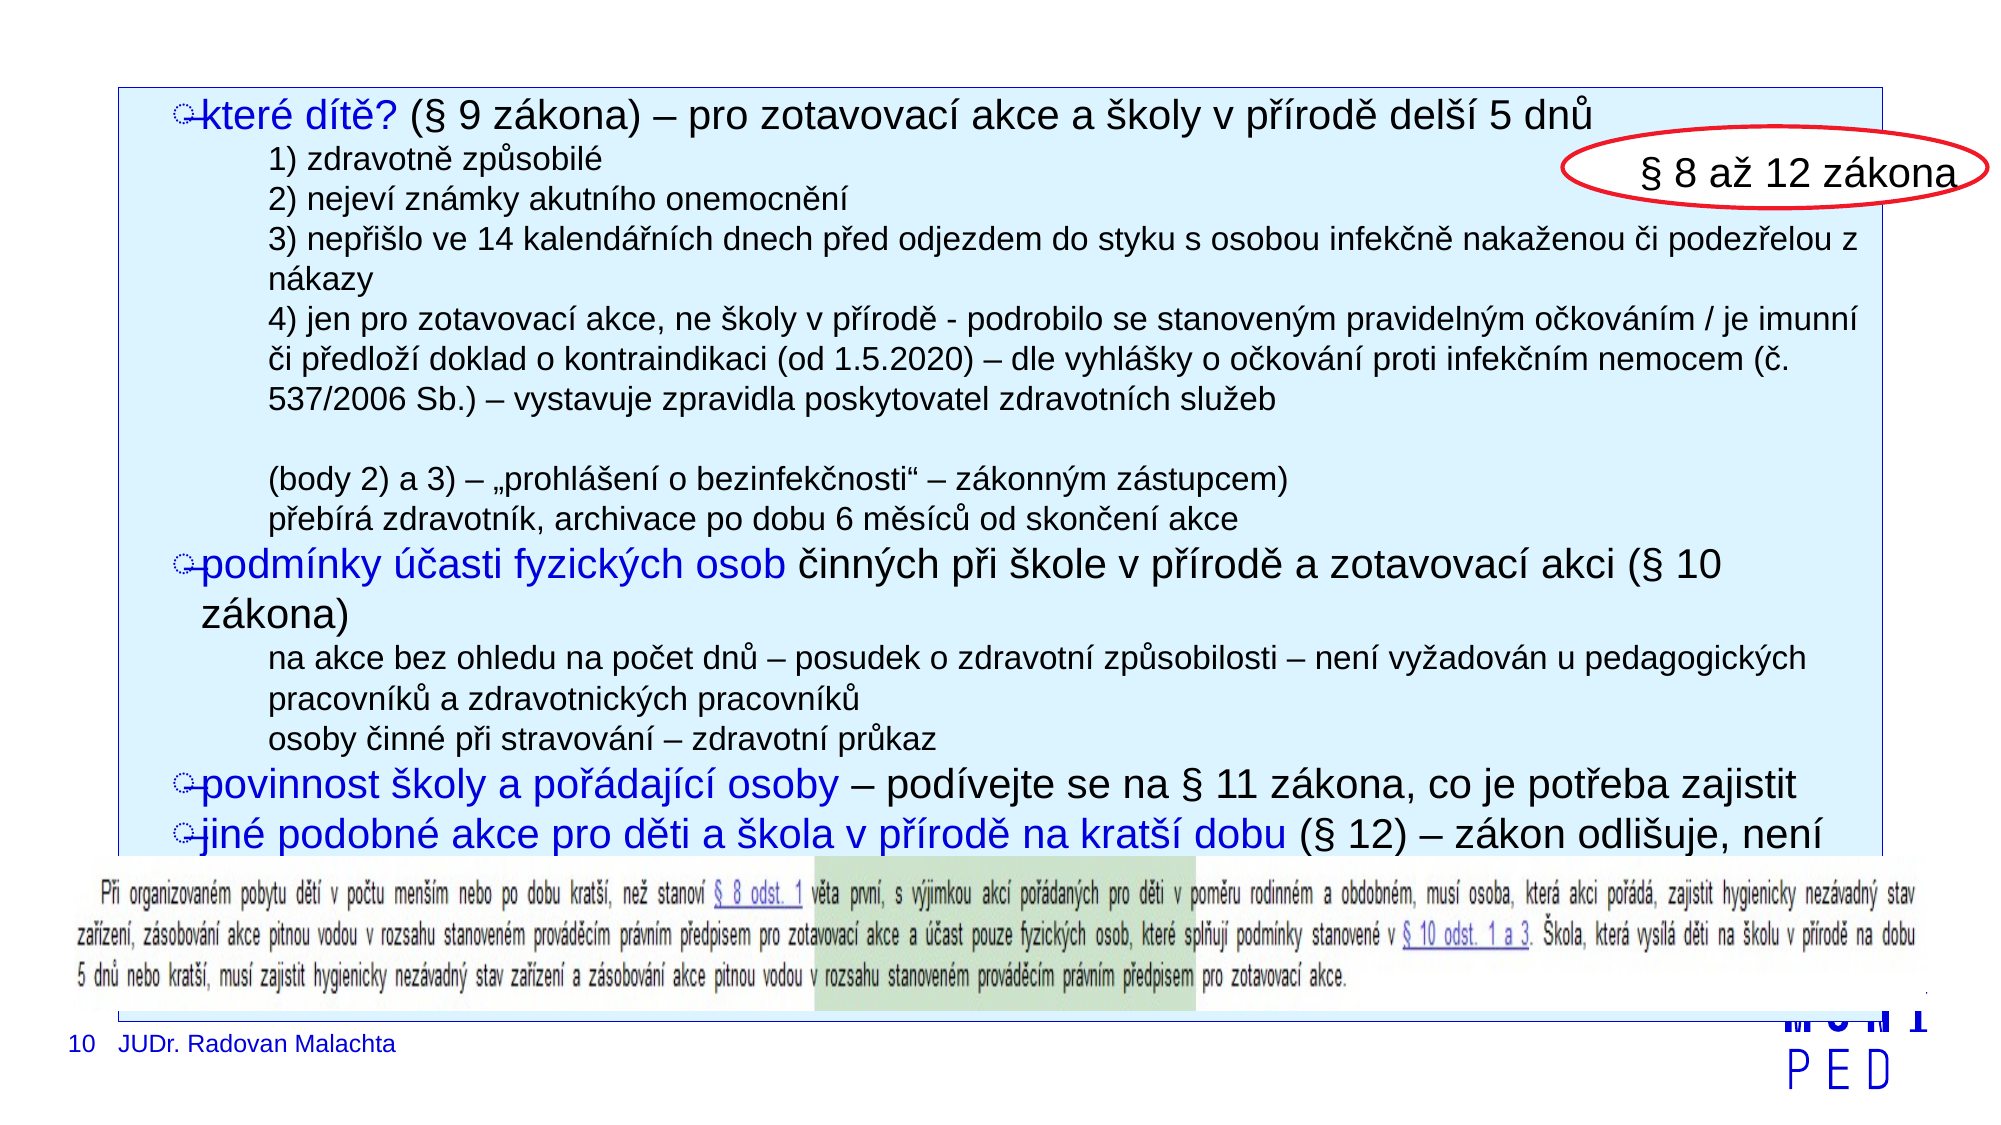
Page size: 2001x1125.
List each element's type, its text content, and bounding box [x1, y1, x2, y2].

slide_number 10 [67, 1021, 110, 1063]
footer JUDr. Radovan Malachta [118, 1022, 1418, 1063]
list které dítě? (§ 9 zákona) – pro zotavovací akce a školy v přírodě delší 5 dnů 1) zdravotně způsobilé 2) nejeví známky akutního onemocnění 3) nepřišlo ve 14 kalendářních dnech před odjezdem do styku s osobou infekčně nakaženou či podezřelou z nákazy 4) jen pro zotavovací akce, ne školy v přírodě - podrobilo se stanoveným pravidelným očkováním / je imunní či předloží doklad o kontraindikaci (od 1.5.2020) – dle vyhlášky o očkování proti infekčním nemocem (č. 537/2006 Sb.) – vystavuje zpravidla poskytovatel zdravotních služeb (body 2) a 3) – „prohlášení o bezinfekčnosti“ – zákonným zástupcem) přebírá zdravotník, archivace po dobu 6 měsíců od skončení akce podmínky účasti fyzických osob činných při škole v přírodě a zotavovací akci (§ 10 zákona) na akce bez ohledu na počet dnů – posudek o zdravotní způsobilosti – není vyžadován u pedagogických pracovníků a zdravotnických pracovníků osoby činné při stravování – zdravotní průkaz povinnost školy a pořádající osoby – podívejte se na § 11 zákona, co je potřeba zajistit jiné podobné akce pro děti a škola v přírodě na kratší dobu (§ 12) – zákon odlišuje, není například vymezen účel, mírnější požadavky [118, 87, 1883, 855]
picture [73, 856, 1926, 1011]
text_box § 8 až 12 zákona [1560, 124, 1990, 211]
